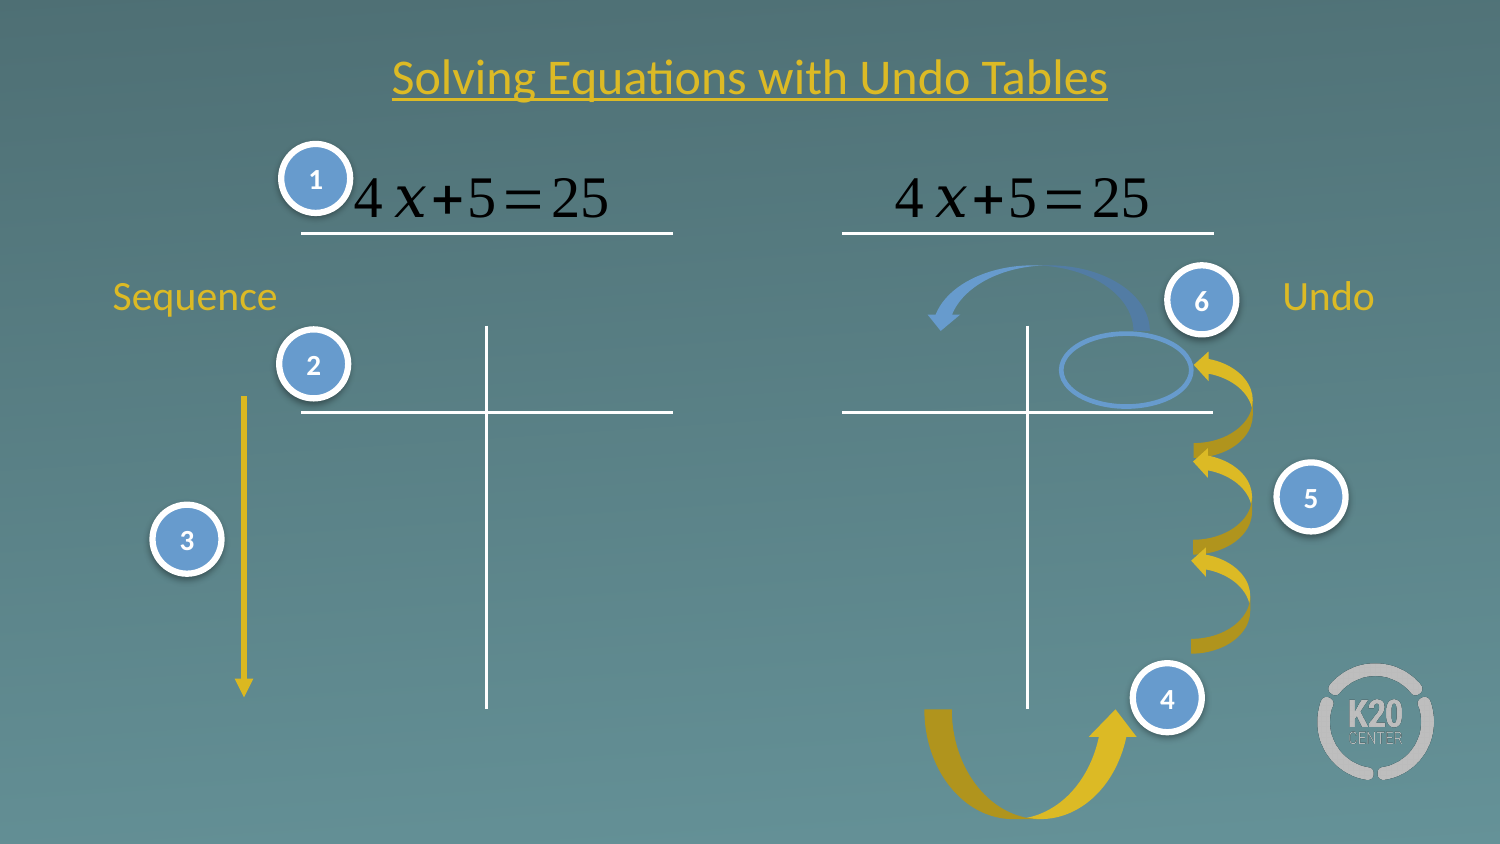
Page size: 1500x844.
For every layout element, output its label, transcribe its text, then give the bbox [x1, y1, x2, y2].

text_box 1 [278, 140, 354, 217]
text_box 4 [1129, 660, 1205, 736]
text_box [1193, 448, 1253, 555]
text_box 5 [1273, 459, 1349, 535]
text_box Solving Equations with Undo Tables [0, 36, 1500, 112]
text_box 3 [149, 501, 225, 577]
text_box 6 [1164, 262, 1240, 338]
text_box Sequence [98, 261, 891, 327]
picture [1300, 646, 1451, 797]
text_box [927, 265, 1150, 331]
text_box Undo [891, 261, 1193, 327]
text_box [1193, 351, 1253, 458]
text_box [924, 709, 1137, 820]
text_box Undo [1212, 261, 1432, 327]
text_box [1191, 547, 1251, 654]
text_box [1061, 333, 1192, 407]
text_box 2 [276, 326, 352, 402]
